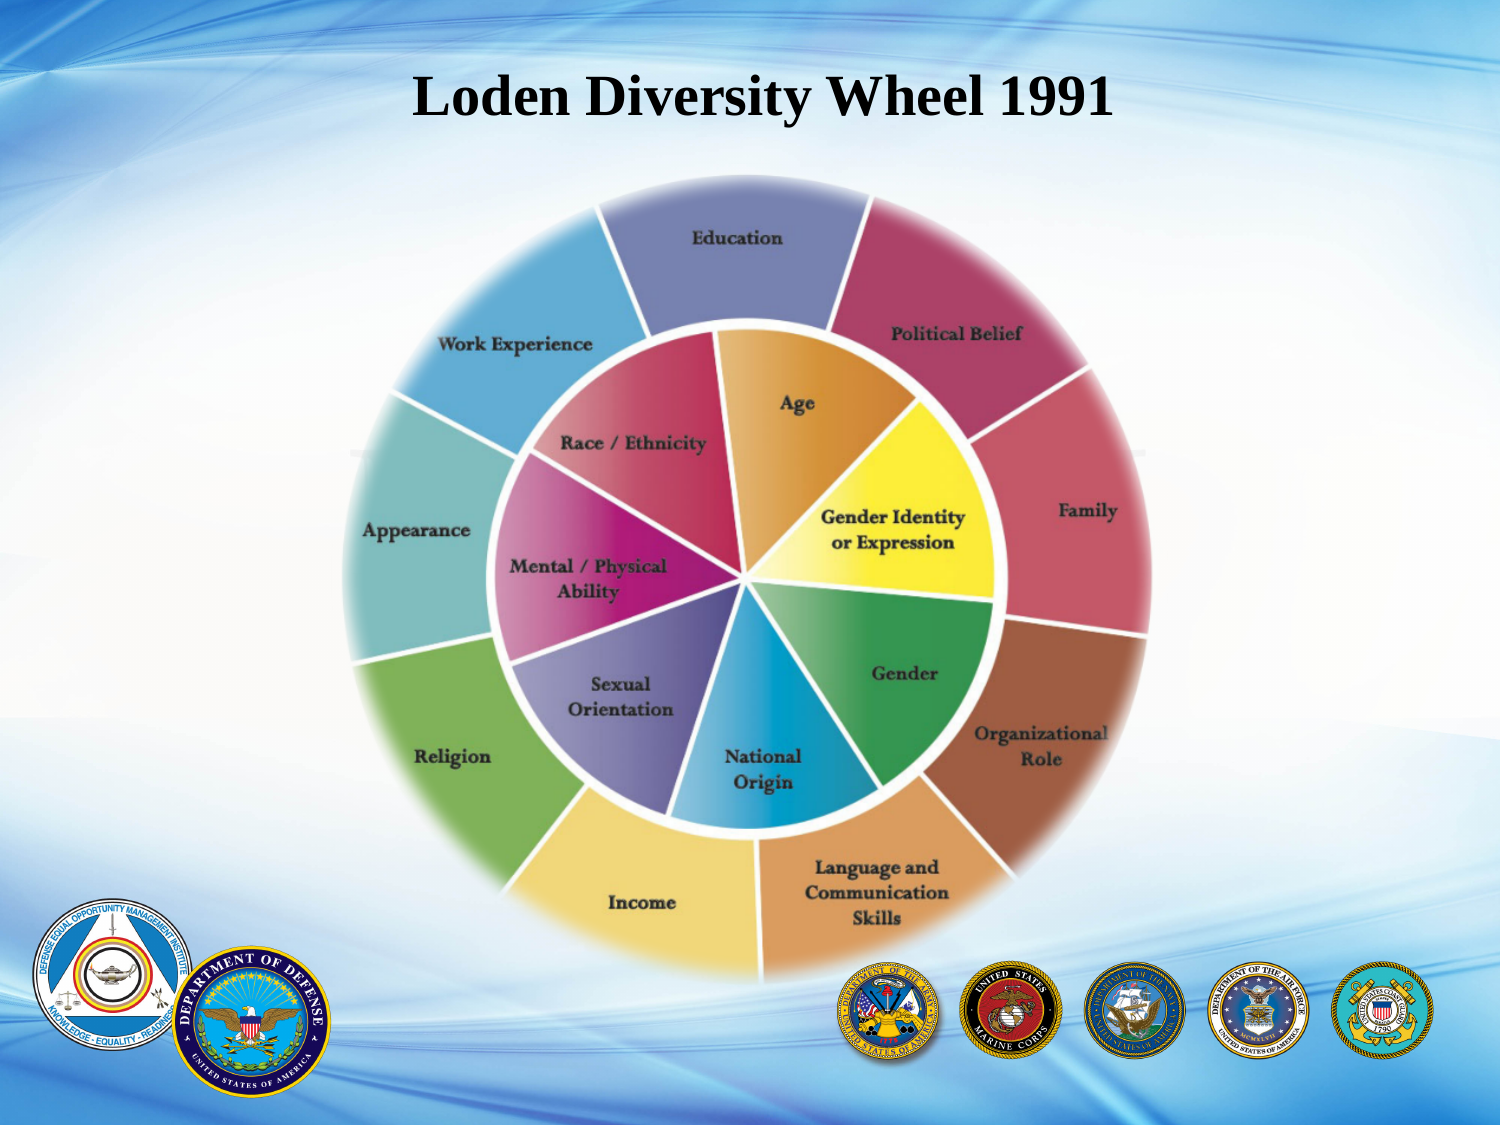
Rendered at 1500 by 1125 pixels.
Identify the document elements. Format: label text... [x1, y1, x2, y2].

picture [0, 0, 1500, 1125]
text_box Loden Diversity Wheel 1991 [398, 50, 1132, 135]
